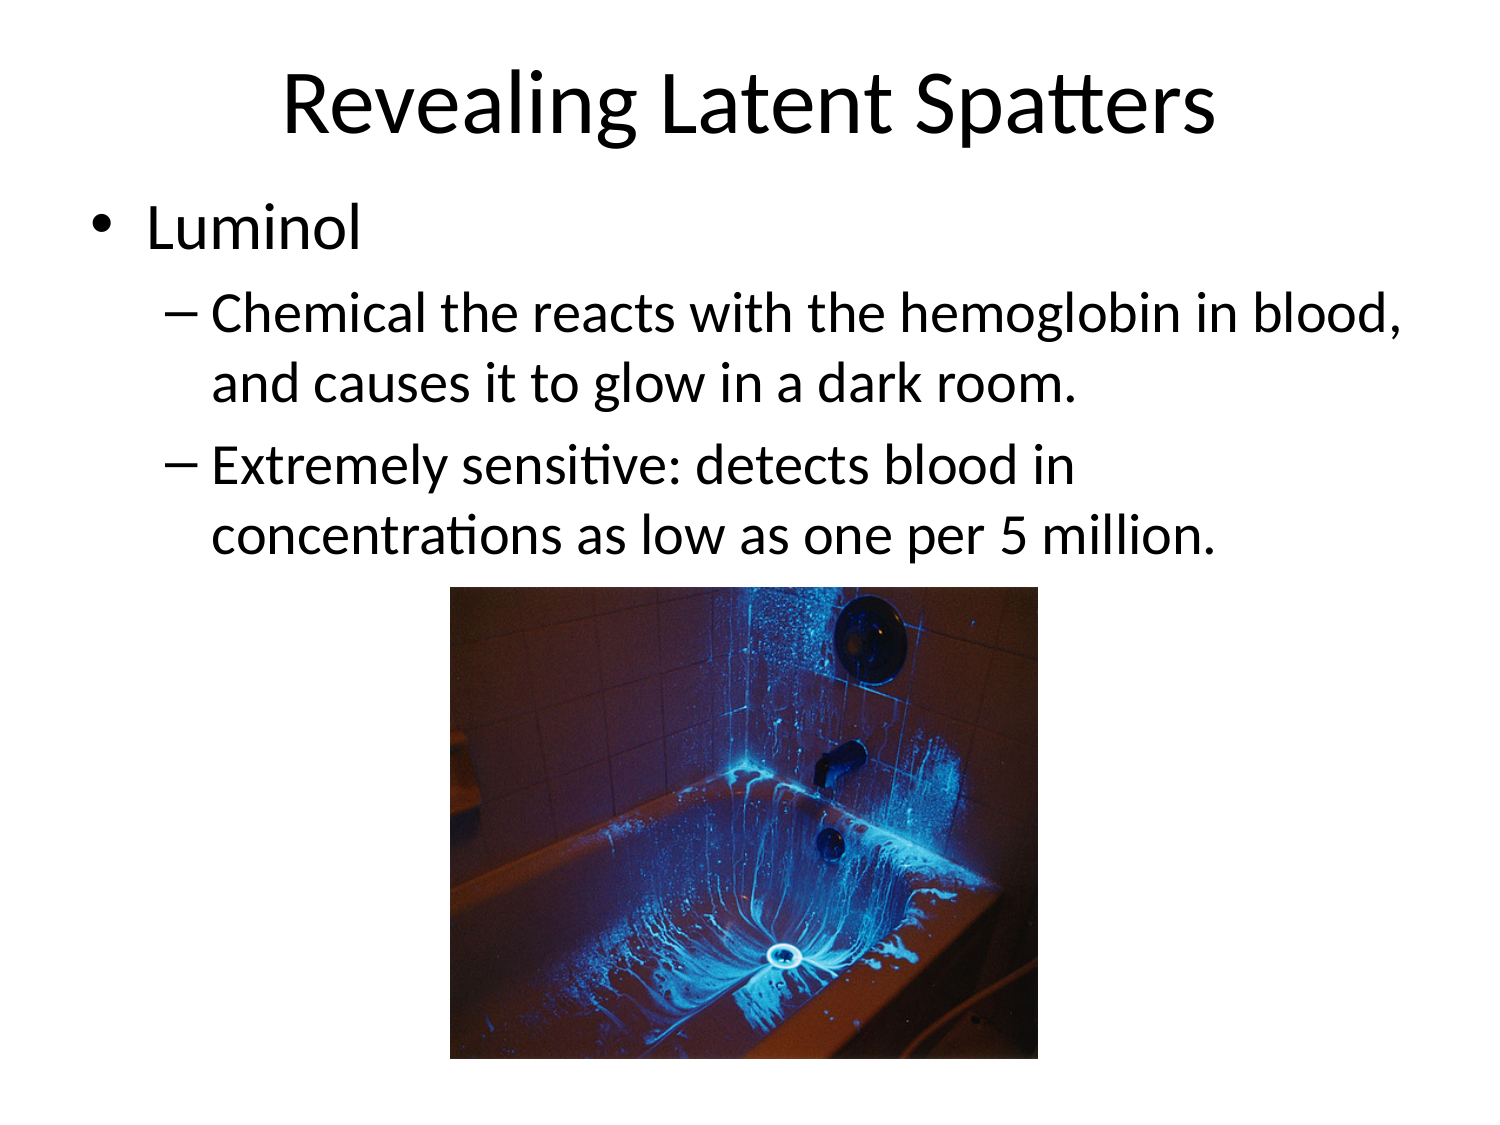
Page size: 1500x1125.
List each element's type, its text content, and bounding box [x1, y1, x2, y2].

title Revealing Latent Spatters [75, 3, 1425, 174]
list Luminol Chemical the reacts with the hemoglobin in blood, and causes it to glow in a dark room. Extremely sensitive: detects blood in concentrations as low as one per 5 million. [75, 174, 1425, 918]
picture [449, 587, 1038, 1059]
